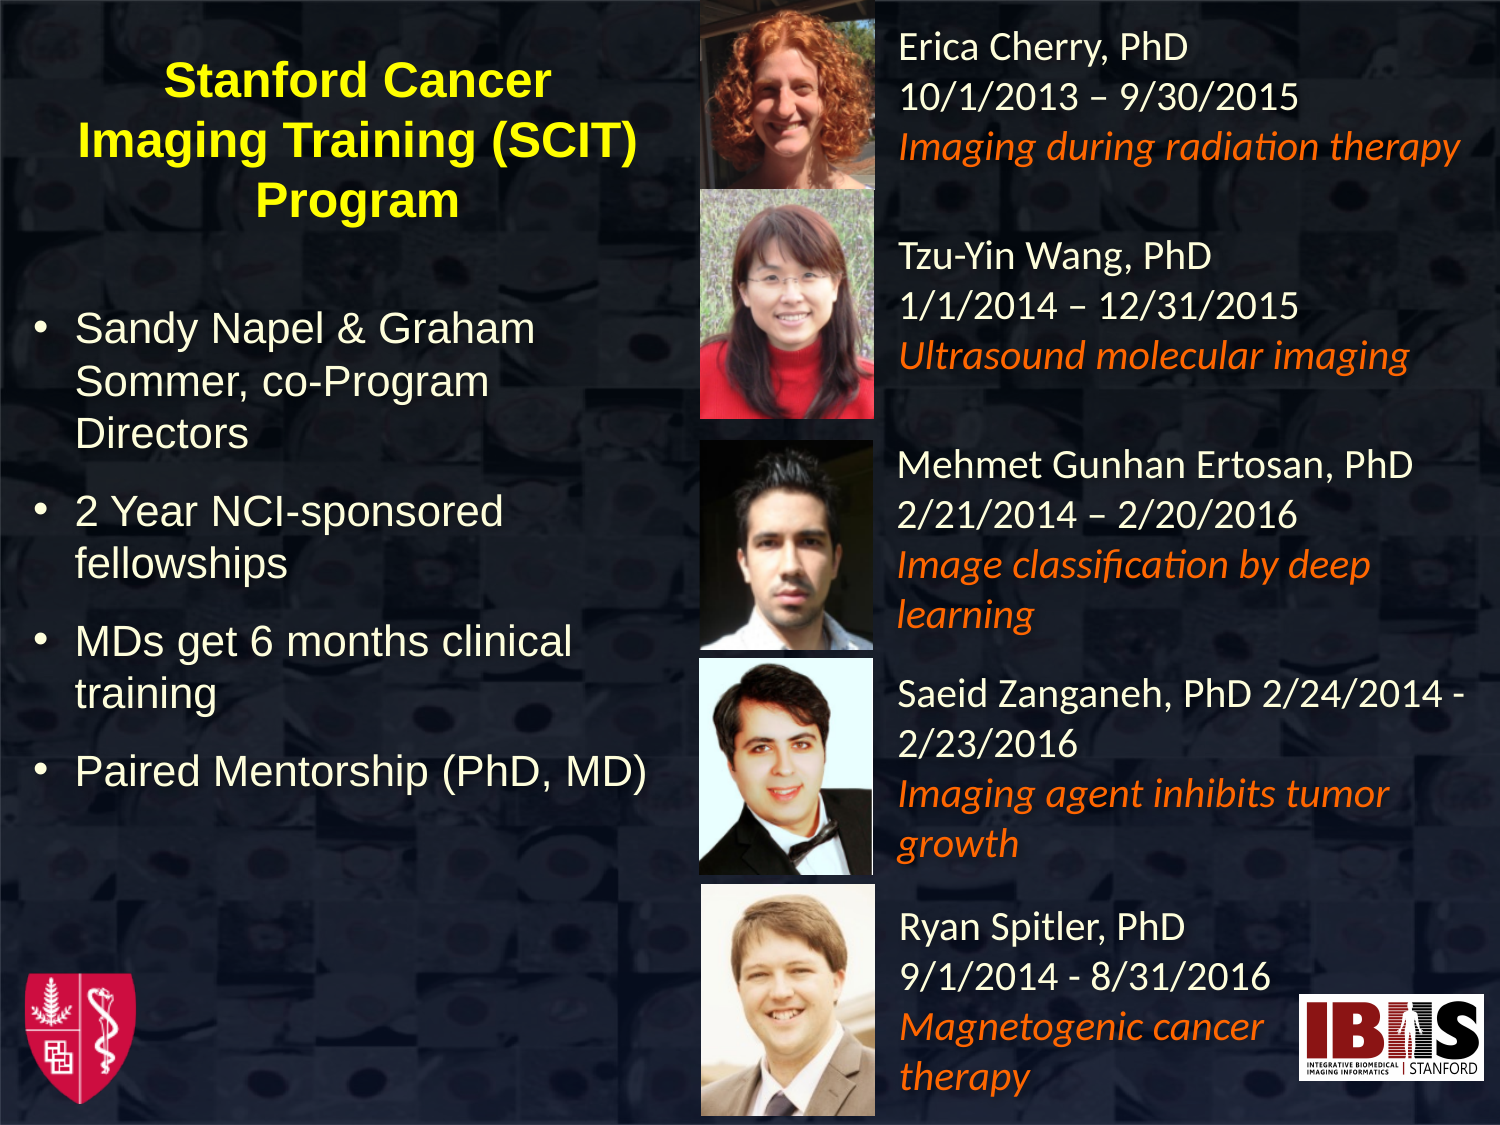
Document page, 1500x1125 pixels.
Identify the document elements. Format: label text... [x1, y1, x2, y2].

title Stanford Cancer Imaging Training (SCIT) Program [56, 43, 661, 231]
list Sandy Napel & Graham Sommer, co-Program Directors 2 Year NCI-sponsored fellowships MDs get 6 months clinical training Paired Mentorship (PhD, MD) [2, 292, 679, 977]
text_box Saeid Zanganeh, PhD 2/24/2014 - 2/23/2016 Imaging agent inhibits tumor growth [882, 658, 1494, 873]
text_box Erica Cherry, PhD 10/1/2013 – 9/30/2015 Imaging during radiation therapy [883, 11, 1494, 176]
picture [0, 0, 1500, 1125]
text_box Ryan Spitler, PhD 9/1/2014 - 8/31/2016 Magnetogenic cancer therapy [884, 891, 1399, 1107]
text_box Mehmet Gunhan Ertosan, PhD 2/21/2014 – 2/20/2016 Image classification by deep learning [881, 429, 1494, 645]
text_box Tzu-Yin Wang, PhD 1/1/2014 – 12/31/2015 Ultrasound molecular imaging [883, 220, 1494, 386]
